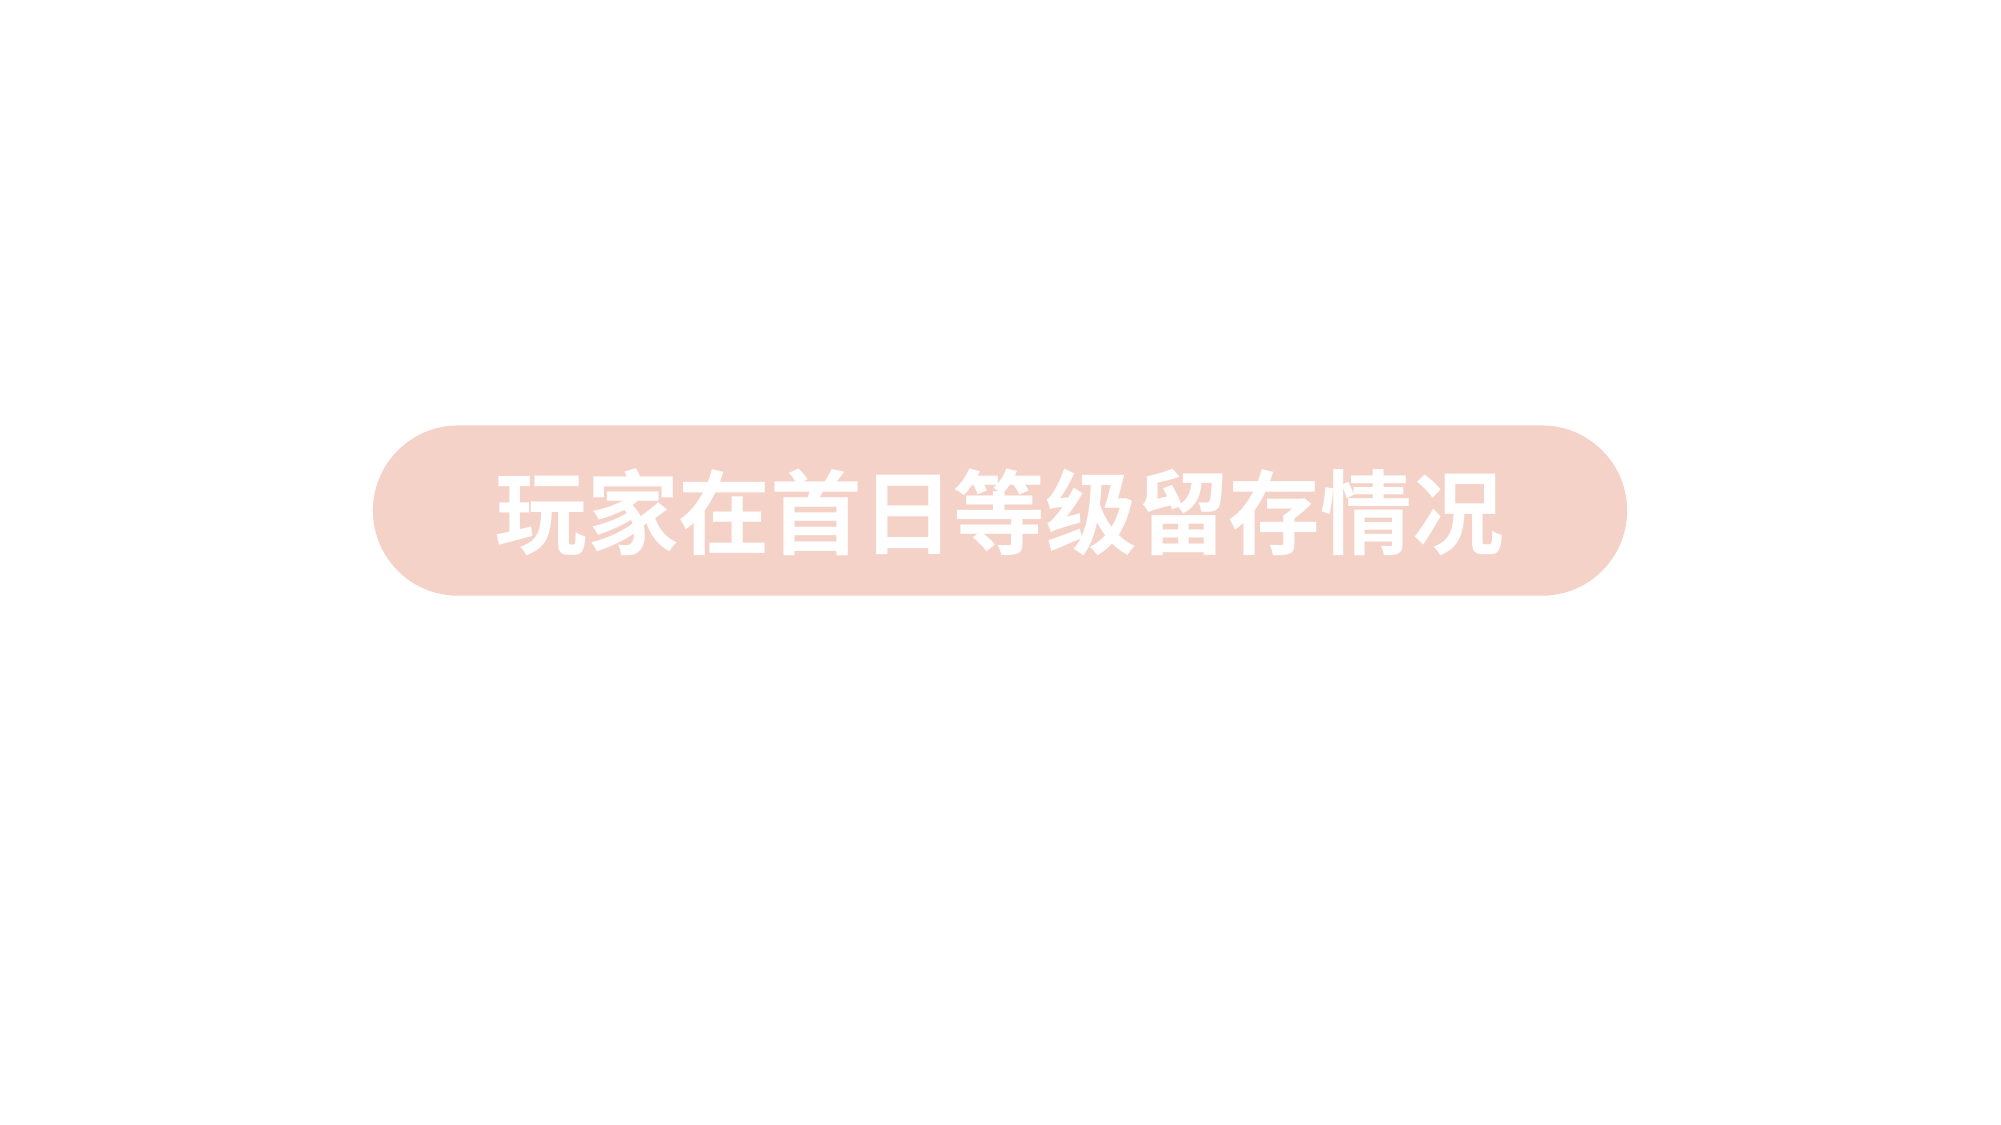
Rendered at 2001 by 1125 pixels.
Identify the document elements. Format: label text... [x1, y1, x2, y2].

text_box 玩家在首日等级留存情况 [371, 424, 1629, 597]
